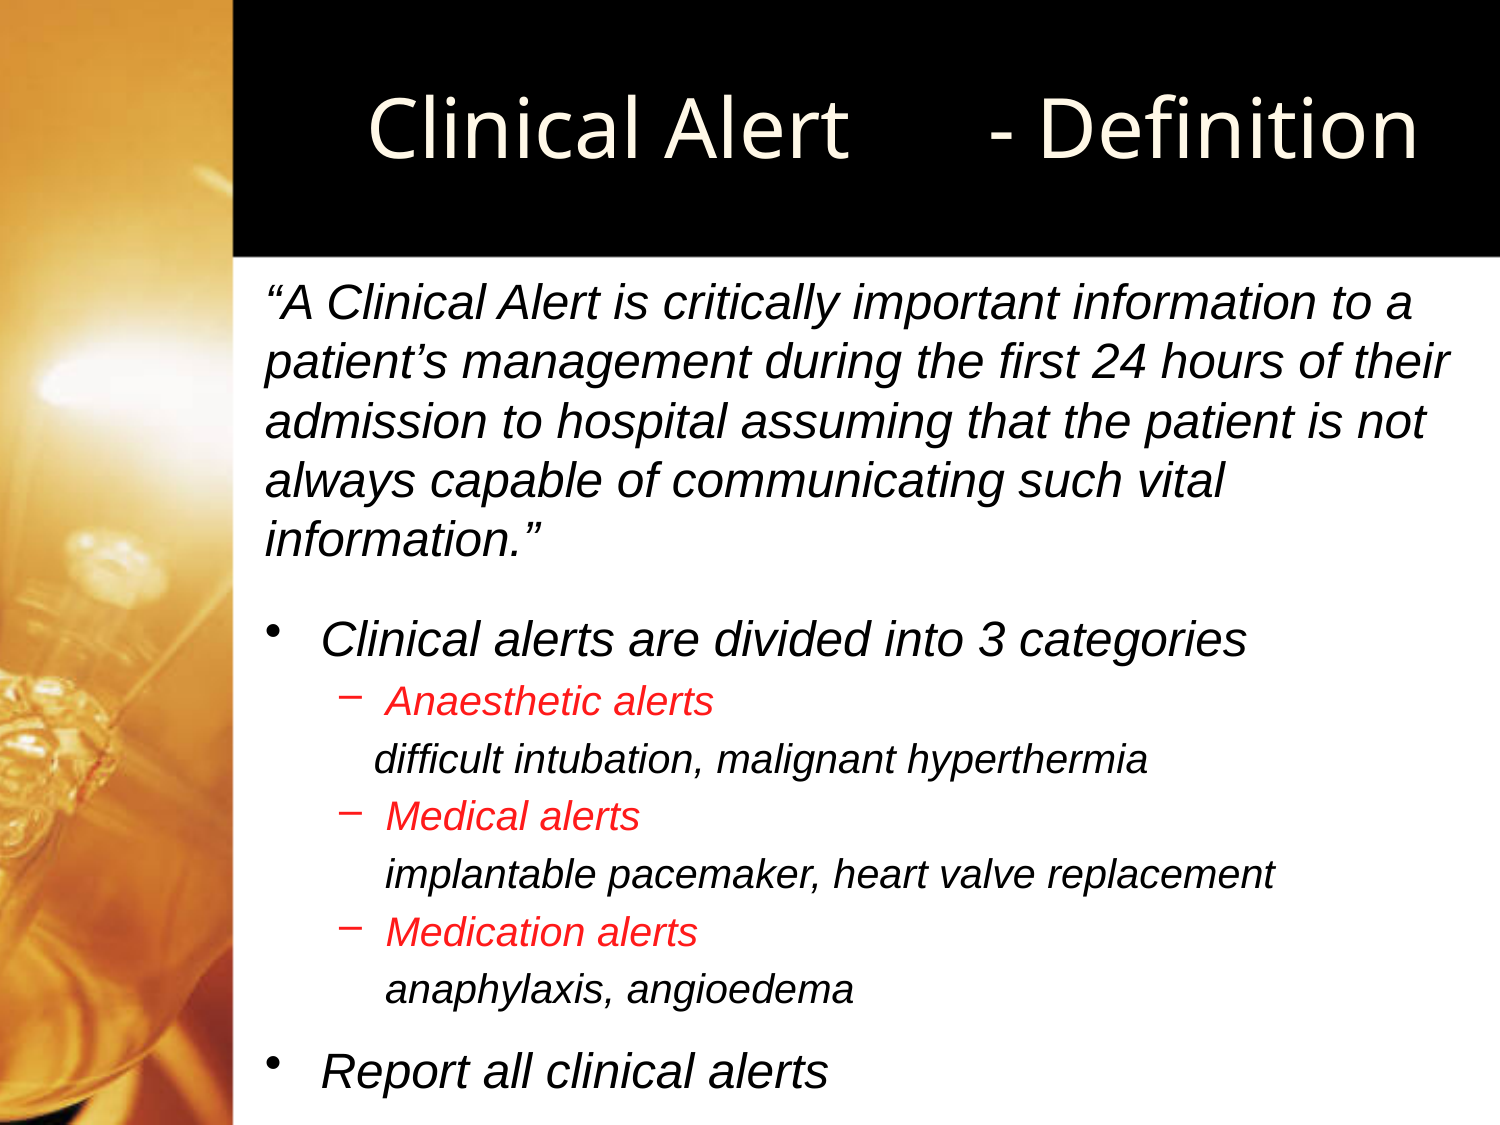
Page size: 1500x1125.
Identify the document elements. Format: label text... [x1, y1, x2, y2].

title Clinical Alert - Definition [287, 37, 1500, 213]
picture [0, 0, 1500, 1125]
list “A Clinical Alert is critically important information to a patient’s management during the first 24 hours of their admission to hospital assuming that the patient is not always capable of communicating such vital information.” Clinical alerts are divided into 3 categories Anaesthetic alerts difficult intubation, malignant hyperthermia Medical alerts implantable pacemaker, heart valve replacement Medication alerts anaphylaxis, angioedema Report all clinical alerts [249, 262, 1500, 1113]
